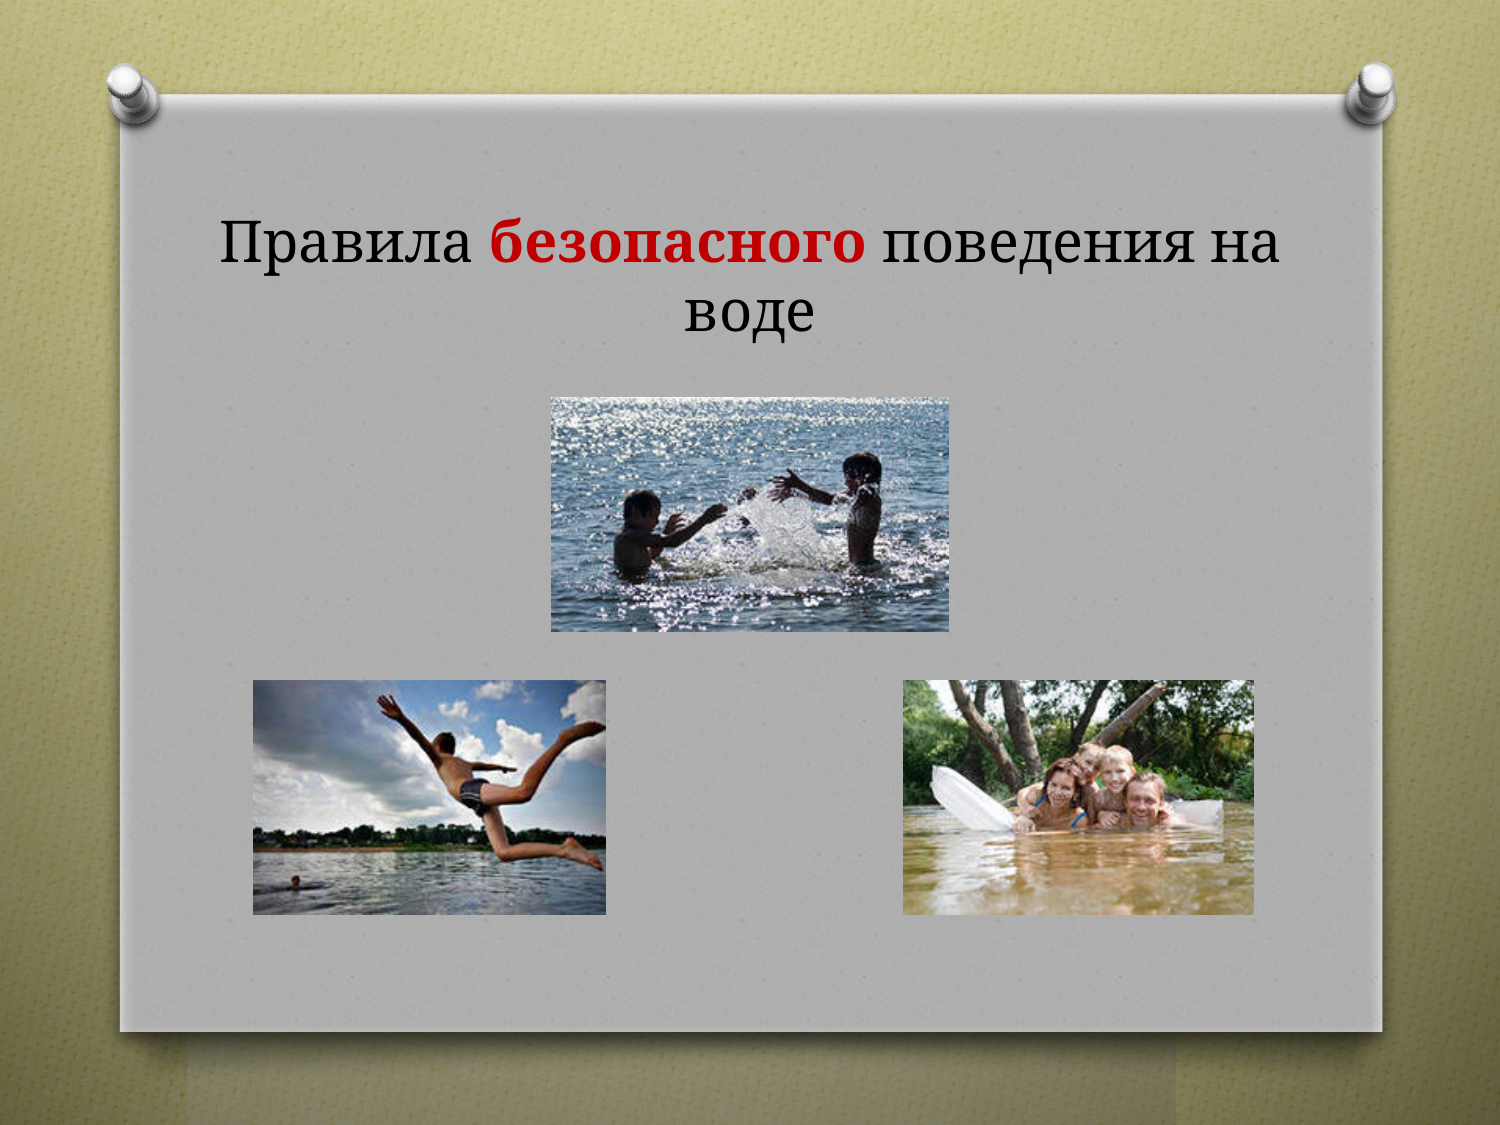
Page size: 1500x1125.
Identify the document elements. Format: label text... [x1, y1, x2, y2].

picture [1317, 35, 1439, 156]
picture [551, 396, 949, 632]
picture [903, 680, 1254, 916]
picture [253, 680, 606, 916]
title Правила безопасного поведения на воде [179, 196, 1323, 421]
picture [75, 29, 198, 153]
